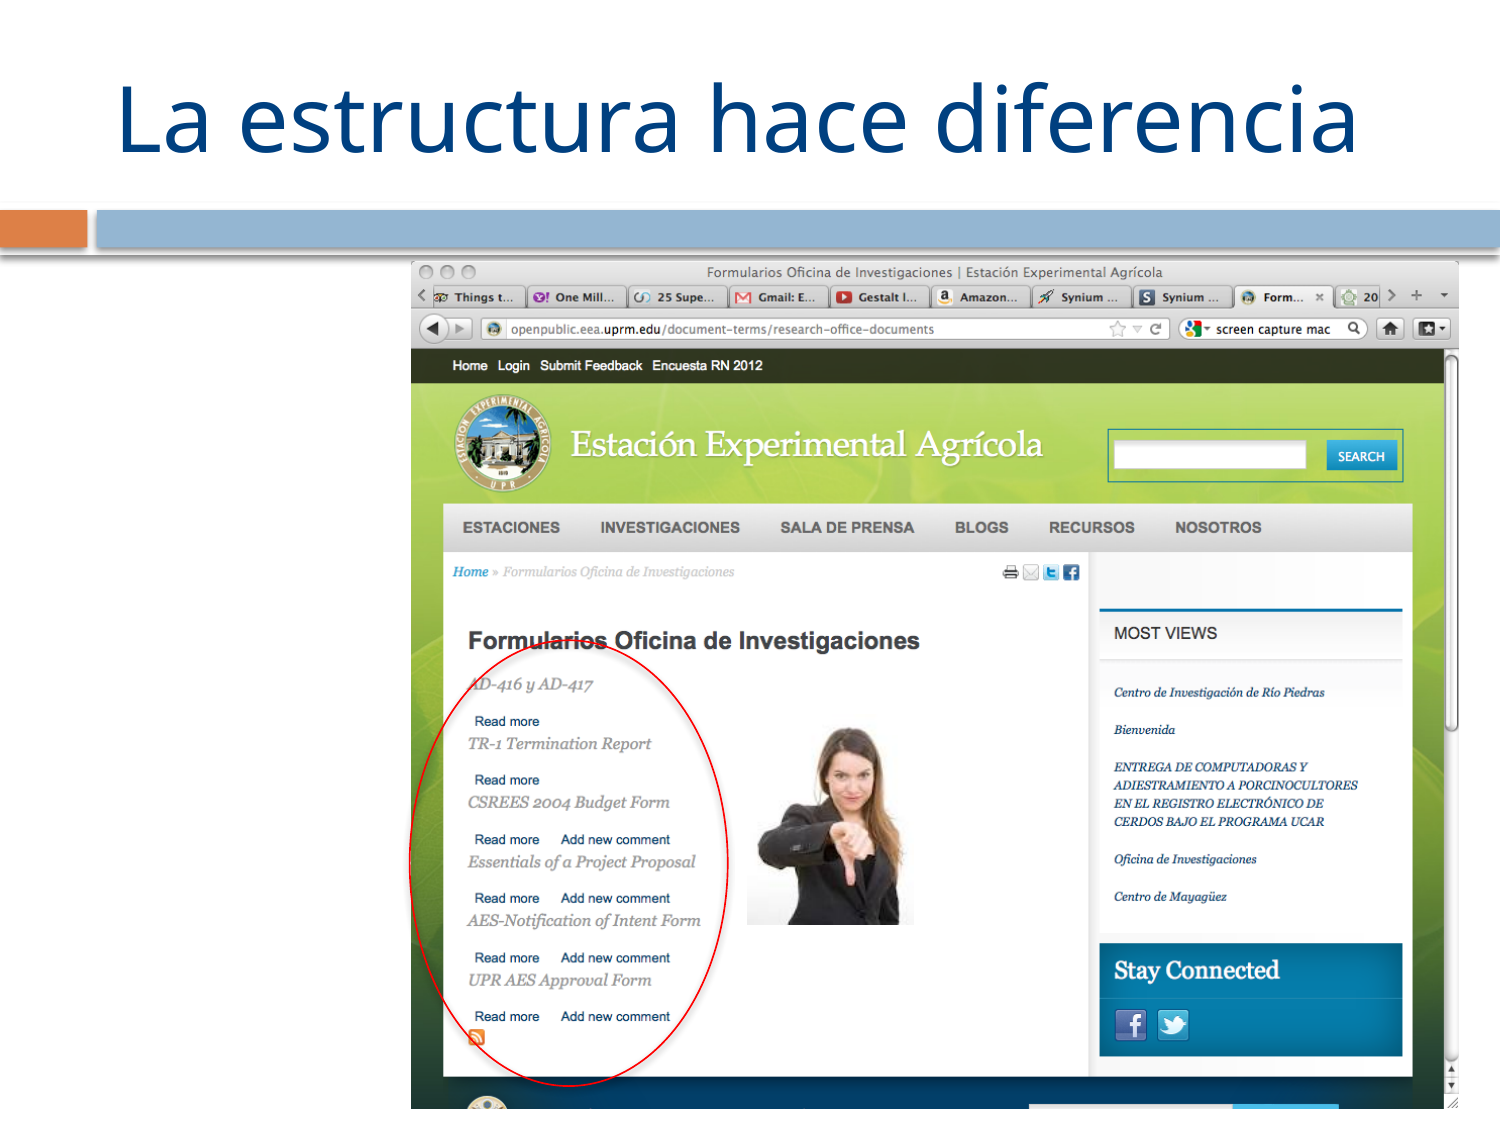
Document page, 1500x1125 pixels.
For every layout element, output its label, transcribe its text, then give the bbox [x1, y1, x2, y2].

title La estructura hace diferencia [99, 44, 1425, 188]
picture [410, 261, 1459, 1109]
